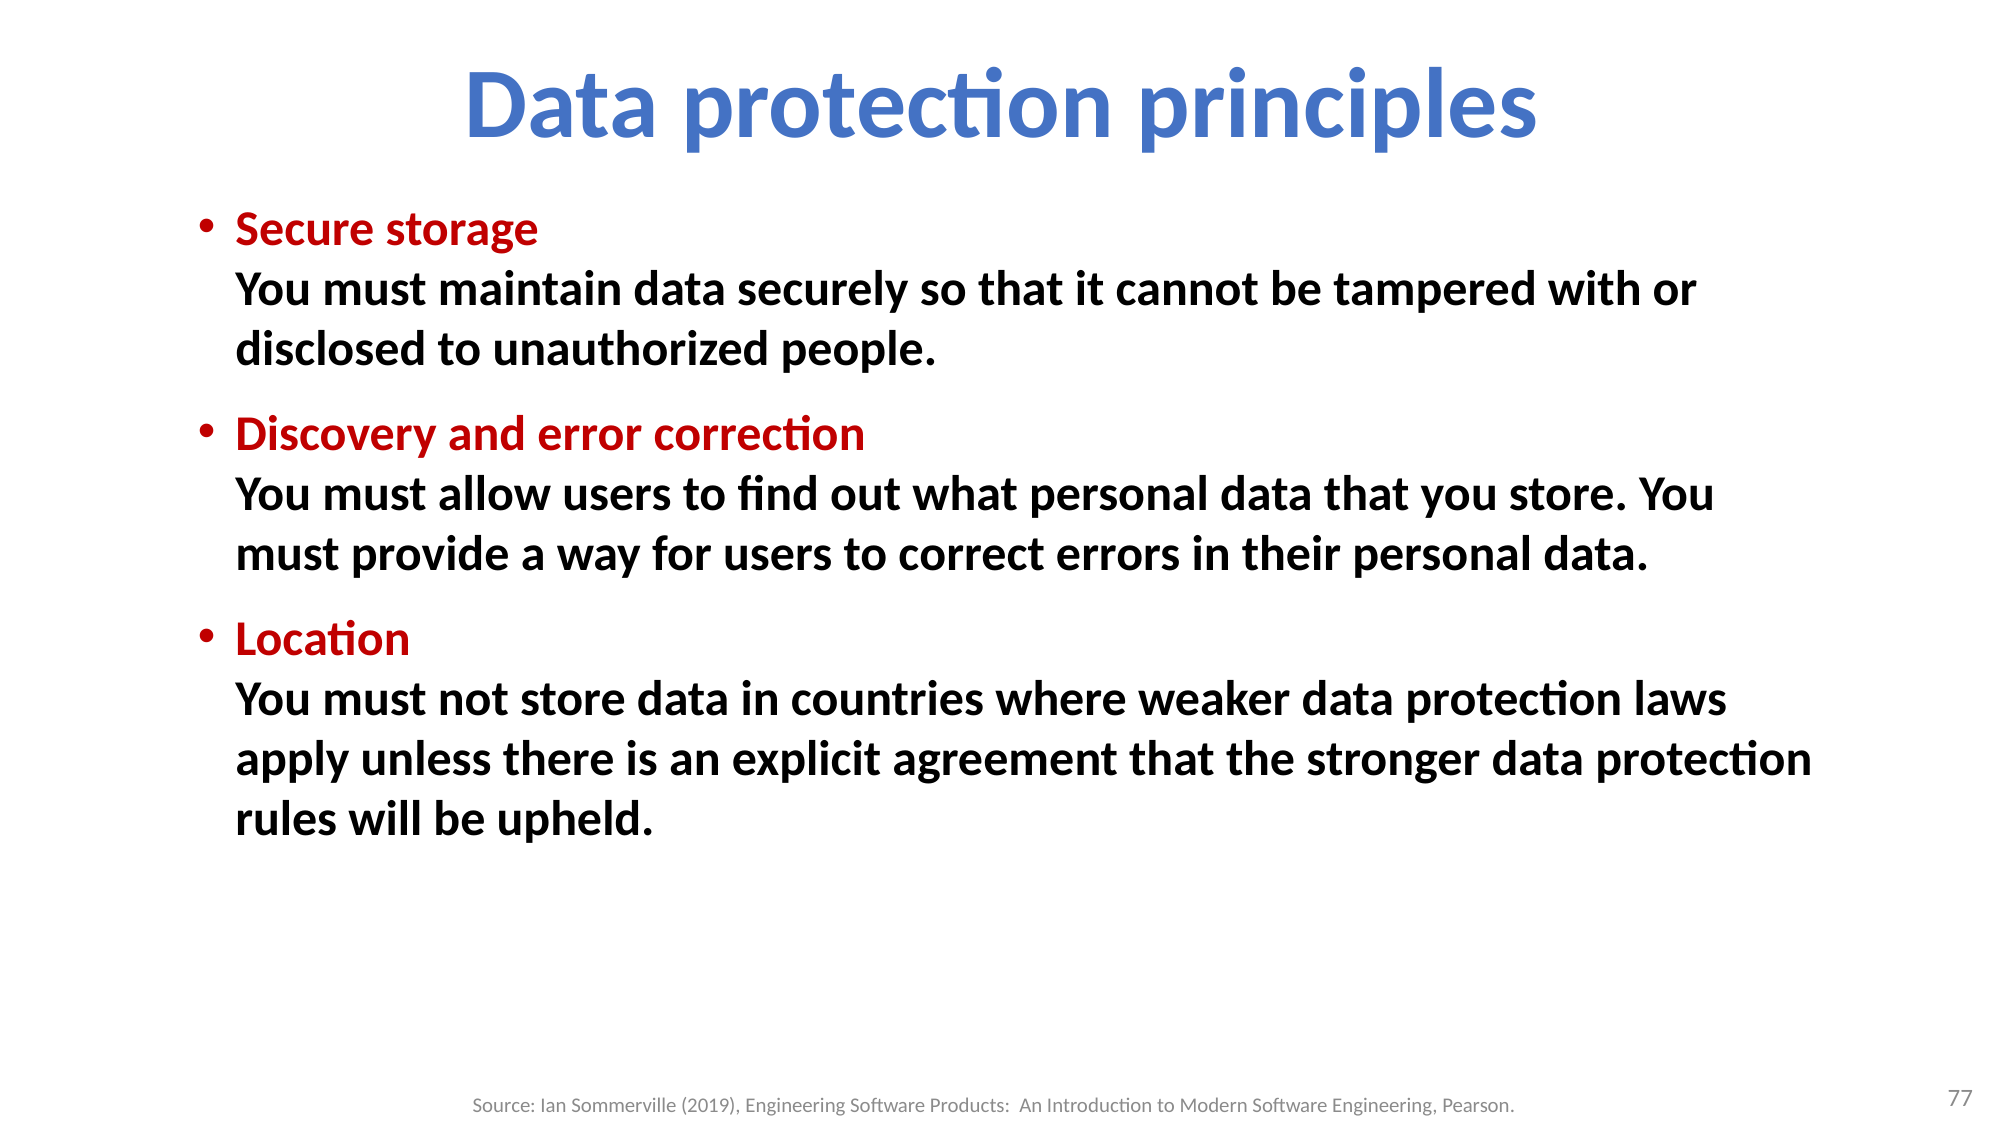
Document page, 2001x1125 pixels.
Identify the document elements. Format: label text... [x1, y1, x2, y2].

slide_number 77 [1830, 1076, 1989, 1116]
title Data protection principles [326, 19, 1677, 175]
footer Source: Ian Sommerville (2019), Engineering Software Products: An Introduction to Modern Software Engineering, Pearson. [350, 1082, 1638, 1125]
list Secure storage You must maintain data securely so that it cannot be tampered with or disclosed to unauthorized people. Discovery and error correction You must allow users to find out what personal data that you store. You must provide a way for users to correct errors in their personal data. Location You must not store data in countries where weaker data protection laws apply unless there is an explicit agreement that the stronger data protection rules will be upheld. [183, 187, 1831, 1070]
